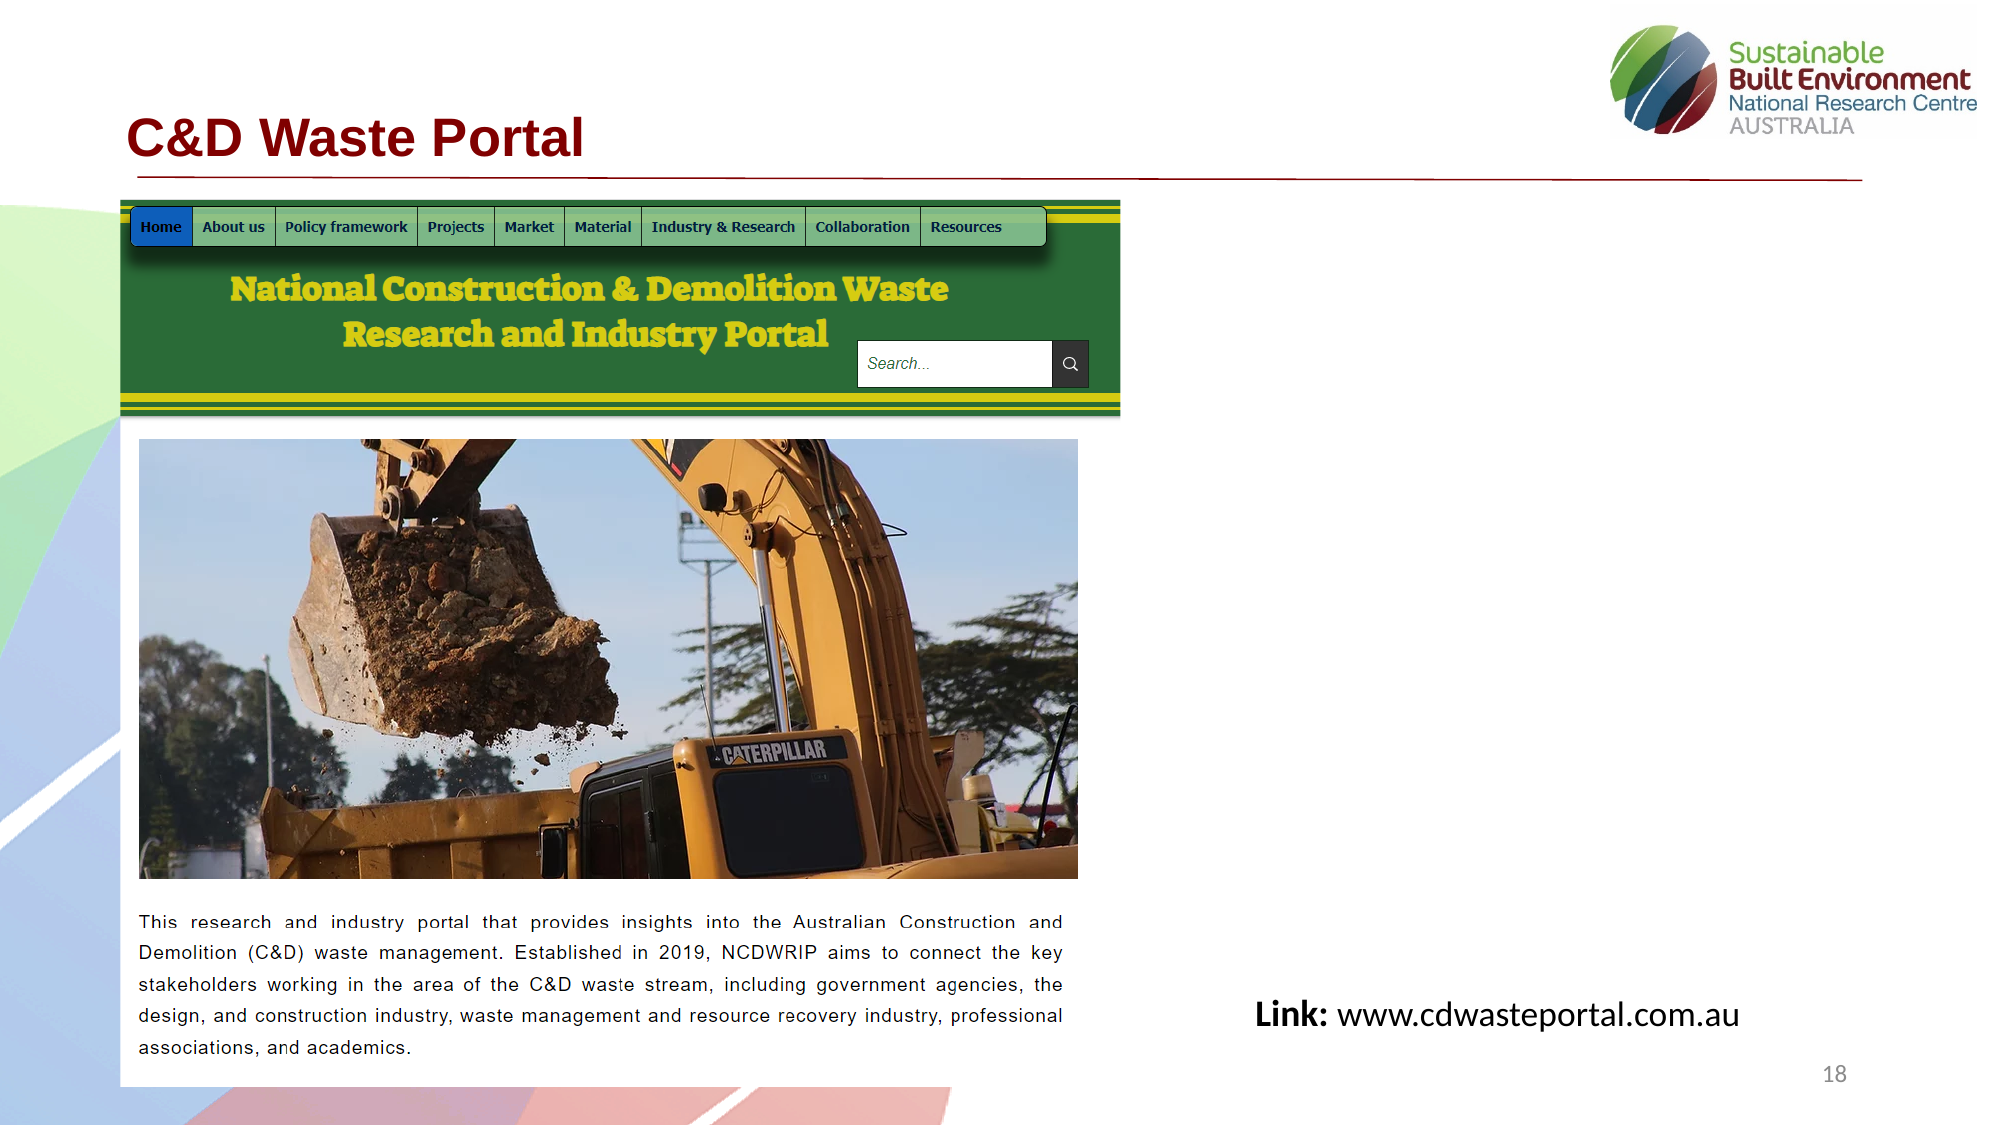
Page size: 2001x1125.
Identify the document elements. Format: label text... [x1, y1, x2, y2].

title C&D Waste Portal [111, 44, 664, 197]
picture [1610, 4, 1977, 139]
slide_number 18 [1412, 1042, 1863, 1103]
text_box Link: www.cdwasteportal.com.au [1240, 982, 1894, 1042]
picture [0, 197, 1121, 1125]
